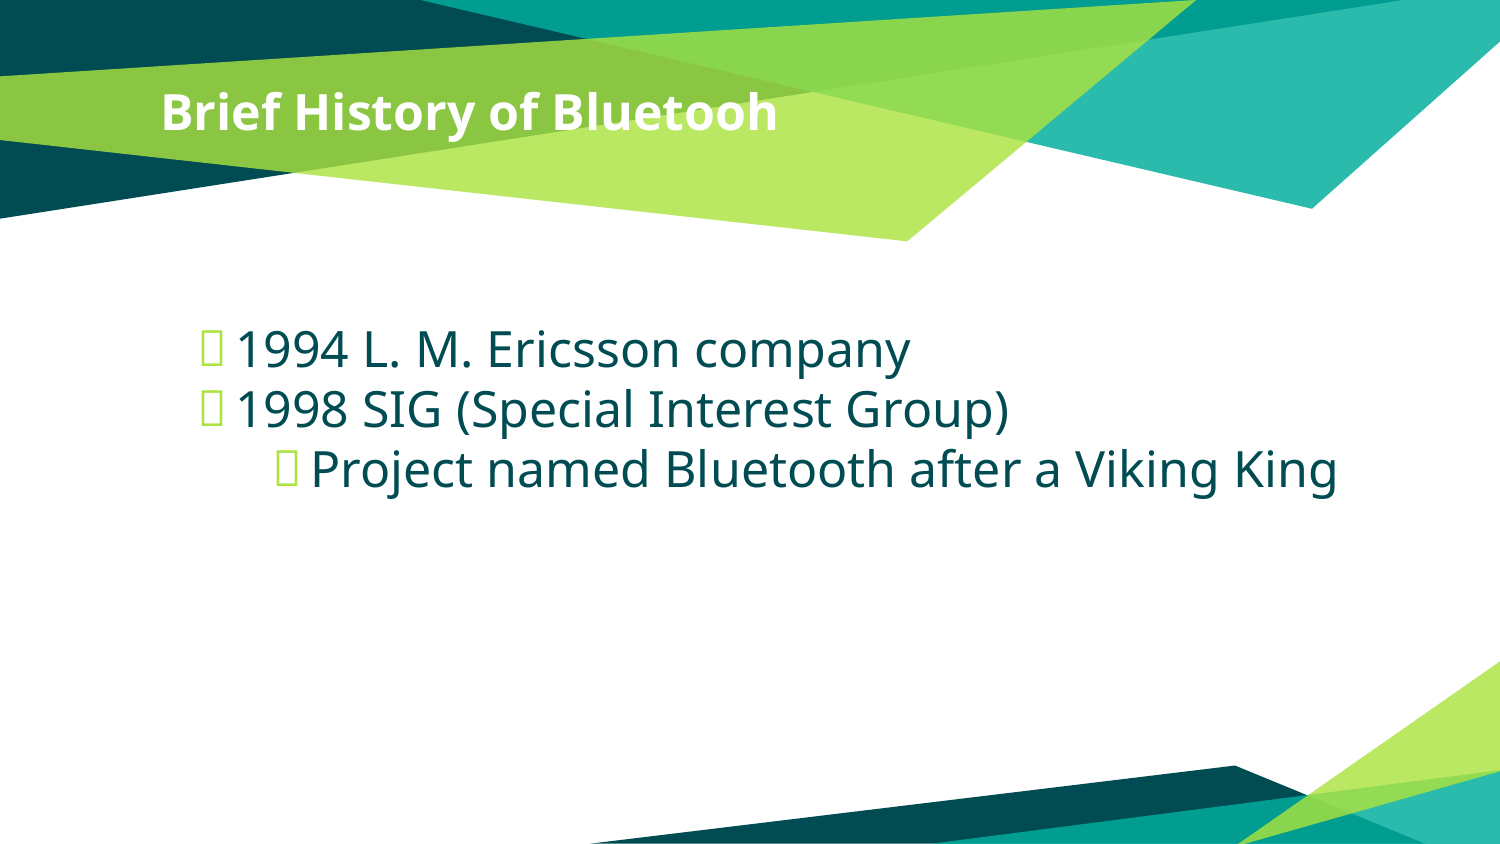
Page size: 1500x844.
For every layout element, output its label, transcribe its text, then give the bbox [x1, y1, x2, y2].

list 1994 L. M. Ericsson company 1998 SIG (Special Interest Group) Project named Bluetooth after a Viking King [145, 302, 1355, 542]
title Brief History of Bluetooh [145, 65, 1355, 206]
